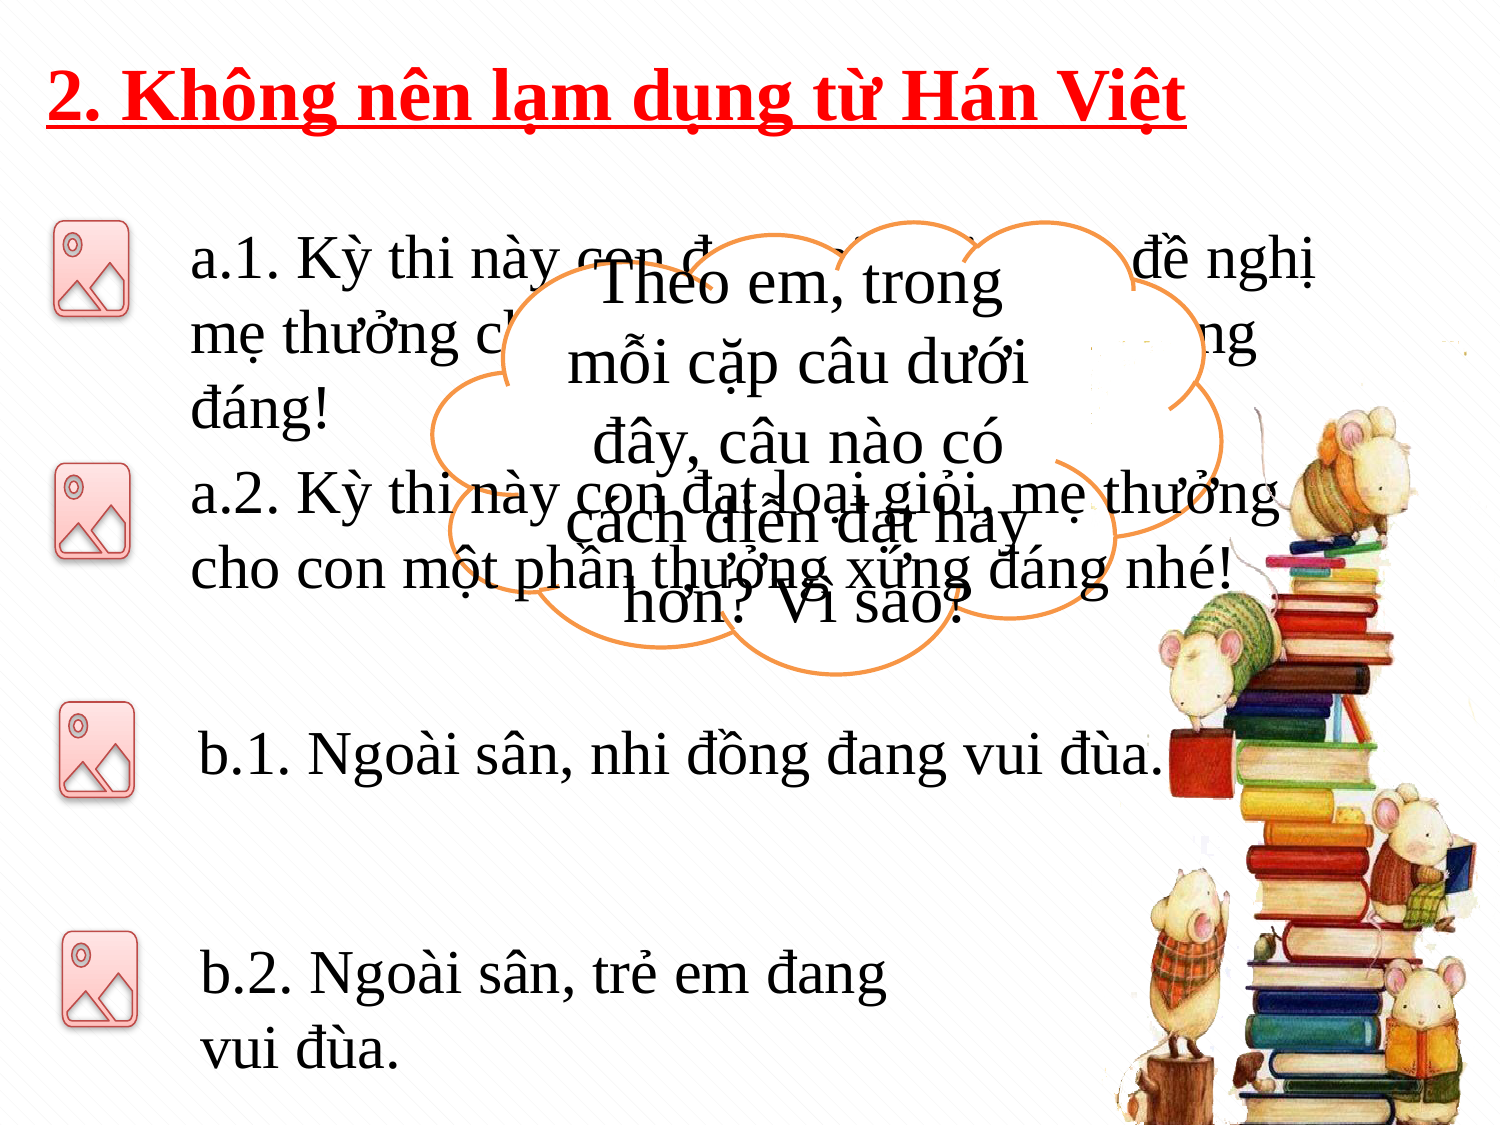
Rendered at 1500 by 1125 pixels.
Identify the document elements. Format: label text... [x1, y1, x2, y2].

text_box [53, 220, 130, 318]
text_box Theo em, trong mỗi cặp câu dưới đây, câu nào có cách diễn đạt hay hơn? Vì sao? [551, 609, 1065, 677]
text_box [54, 462, 131, 560]
text_box b.1. Ngoài sân, nhi đồng đang vui đùa. [183, 704, 1086, 795]
text_box a.2. Kỳ thi này con đạt loại giỏi, mẹ thưởng cho con một phần thưởng xứng đáng nhé! [175, 443, 1086, 609]
text_box Theo em, trong mỗi cặp câu dưới đây, câu nào có cách diễn đạt hay hơn? Vì sao? [430, 220, 1205, 443]
text_box 2. Không nên lạm dụng từ Hán Việt [31, 38, 1422, 144]
text_box [58, 701, 135, 799]
text_box [61, 930, 138, 1028]
text_box b.2. Ngoài sân, trẻ em đang vui đùa. [185, 923, 924, 1089]
text_box a.1. Kỳ thi này con đạt loại giỏi. Con đề nghị mẹ thưởng cho con một phần thưởng xứng đáng! [175, 208, 1348, 443]
picture [1091, 341, 1500, 1125]
